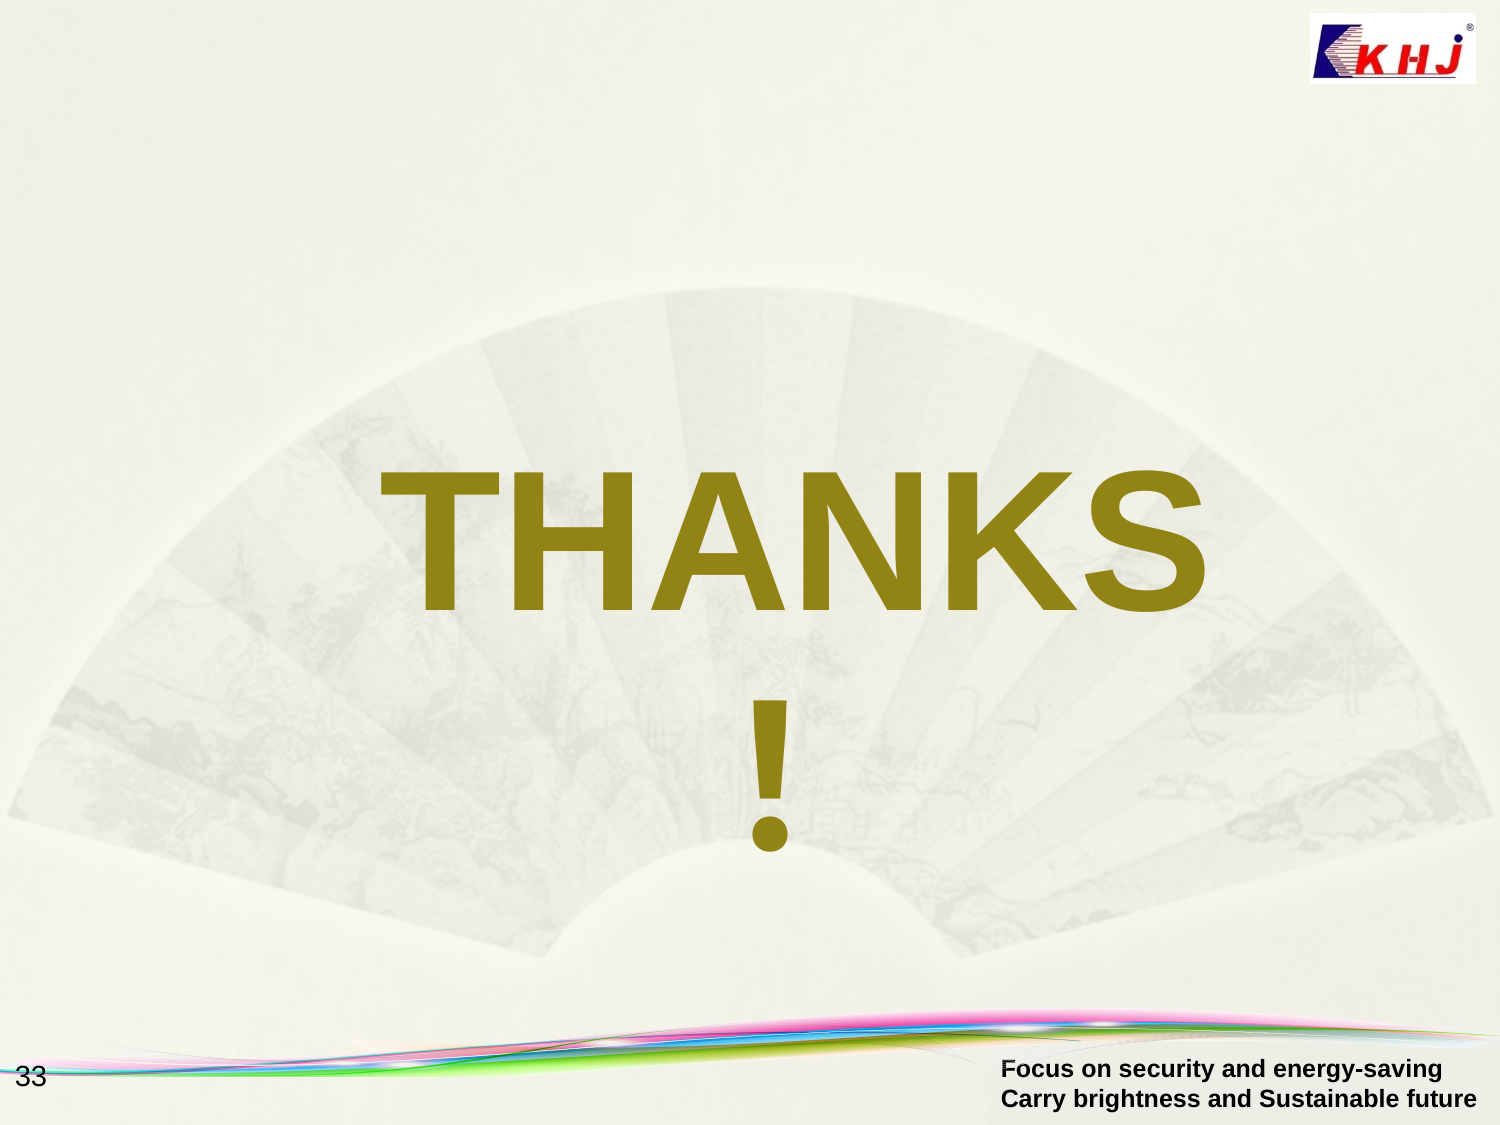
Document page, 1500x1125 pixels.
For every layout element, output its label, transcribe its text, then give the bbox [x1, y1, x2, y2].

picture [0, 1005, 1500, 1077]
picture [1310, 13, 1476, 84]
text_box THANKS！ [324, 402, 1317, 898]
slide_number 32 [0, 1050, 150, 1097]
